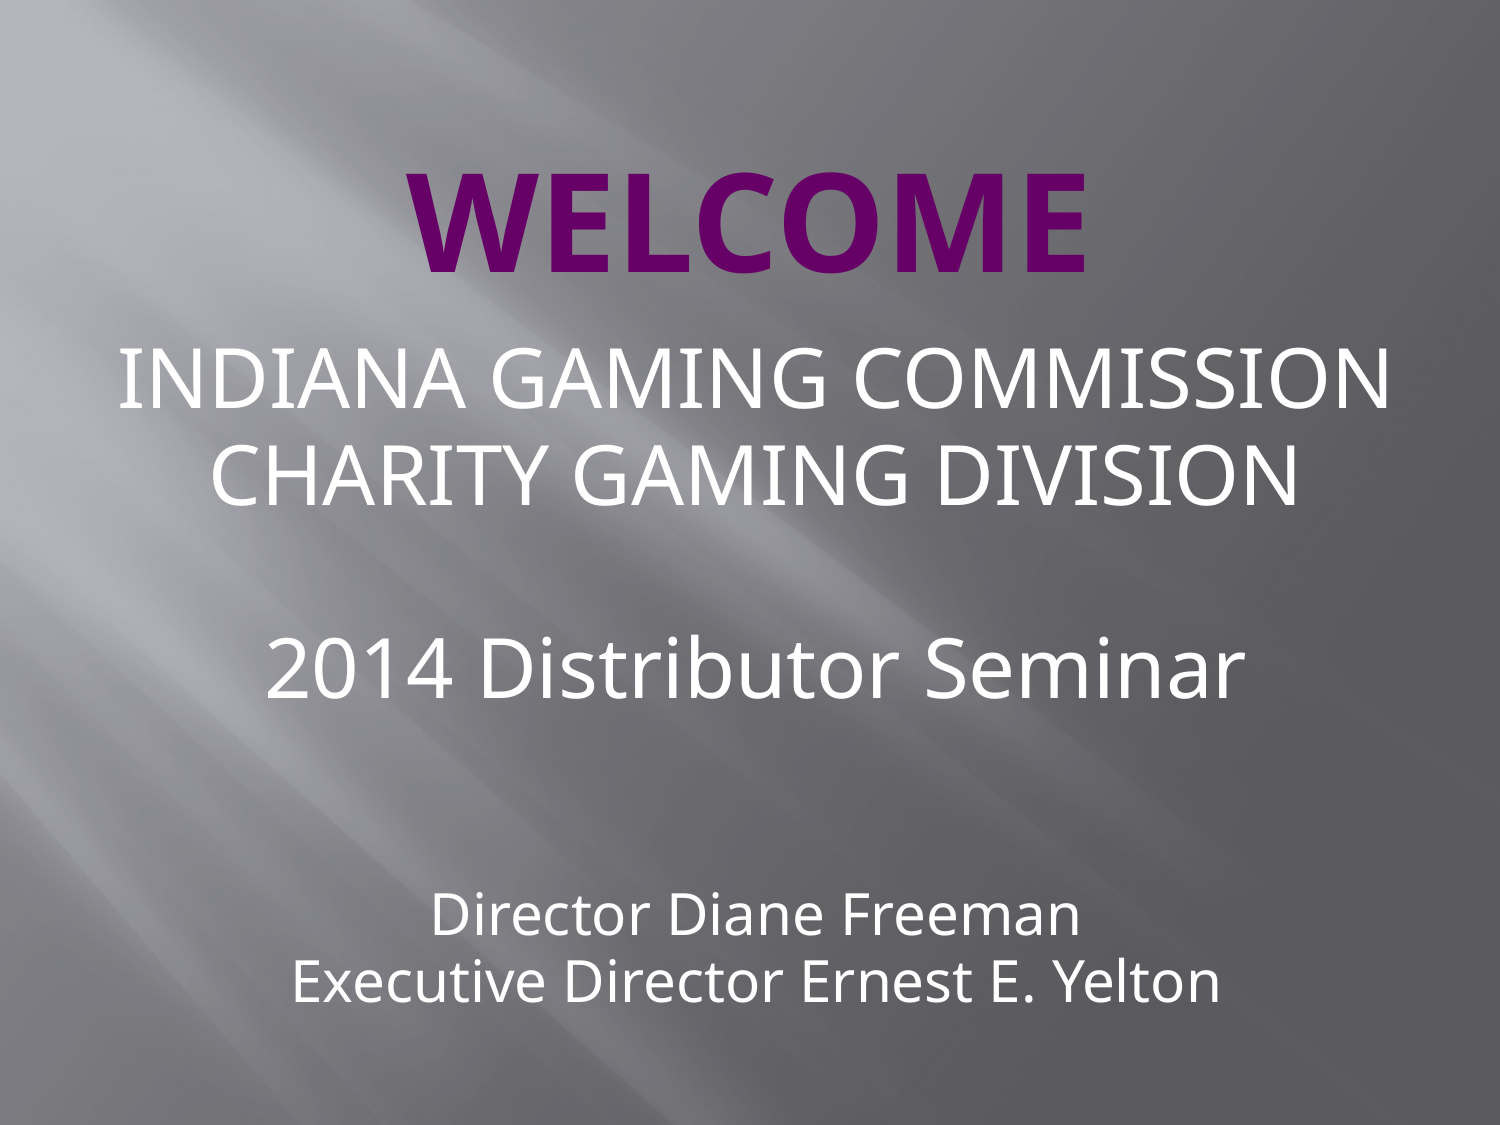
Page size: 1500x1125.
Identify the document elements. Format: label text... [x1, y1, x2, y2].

title WELCOME [137, 125, 1363, 300]
subtitle INDIANA GAMING COMMISSION CHARITY GAMING DIVISION 2014 Distributor Seminar Director Diane Freeman Executive Director Ernest E. Yelton [75, 337, 1438, 1025]
